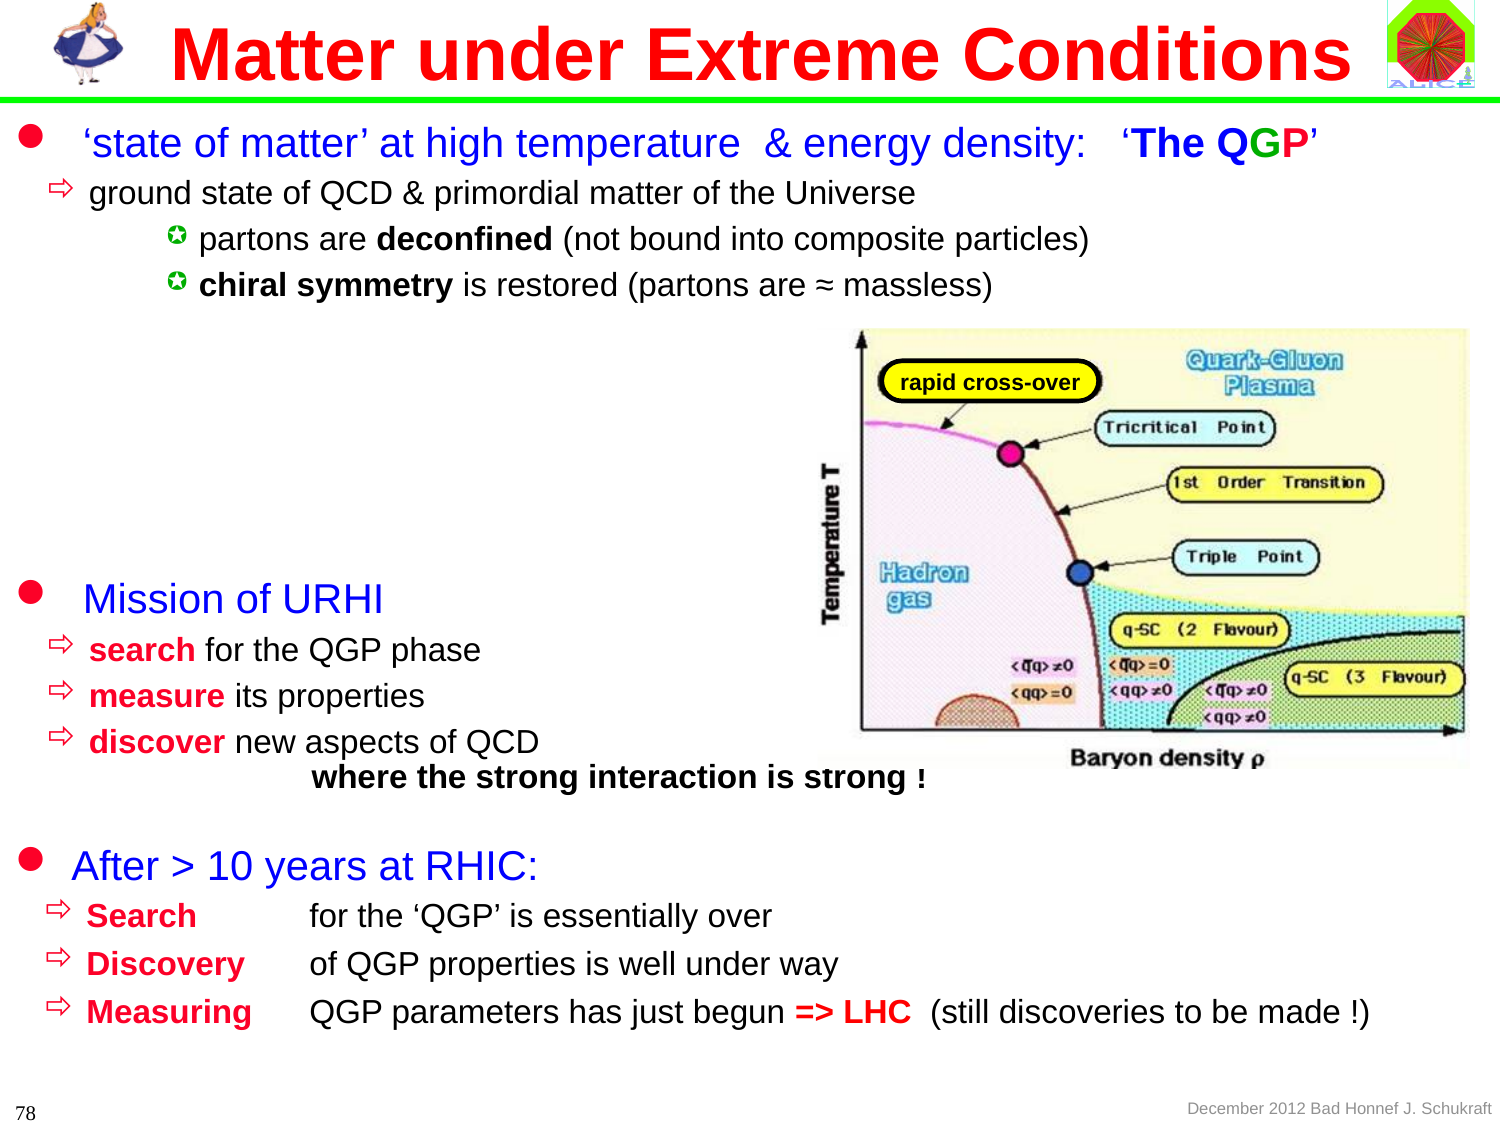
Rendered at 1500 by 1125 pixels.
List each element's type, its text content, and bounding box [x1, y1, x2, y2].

picture [50, 0, 126, 88]
title Matter under Extreme Conditions [155, 7, 1370, 105]
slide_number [1171, 1089, 1500, 1125]
slide_number 78 [0, 1099, 113, 1125]
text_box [817, 328, 1471, 769]
picture [1387, 0, 1475, 88]
list ‘state of matter’ at high temperature & energy density: ‘The QGP’ ground state of QCD & primordial matter of the Universe partons are deconfined (not bound into composite particles) chiral symmetry is restored (partons are ≈ massless) Mission of URHI search for the QGP phase measure its properties discover new aspects of QCD where the strong interaction is strong ! After > 10 years at RHIC: Search for the ‘QGP’ is essentially over Discovery of QGP properties is well under way Measuring QGP parameters has just begun => LHC (still discoveries to be made !) [0, 113, 1500, 1125]
